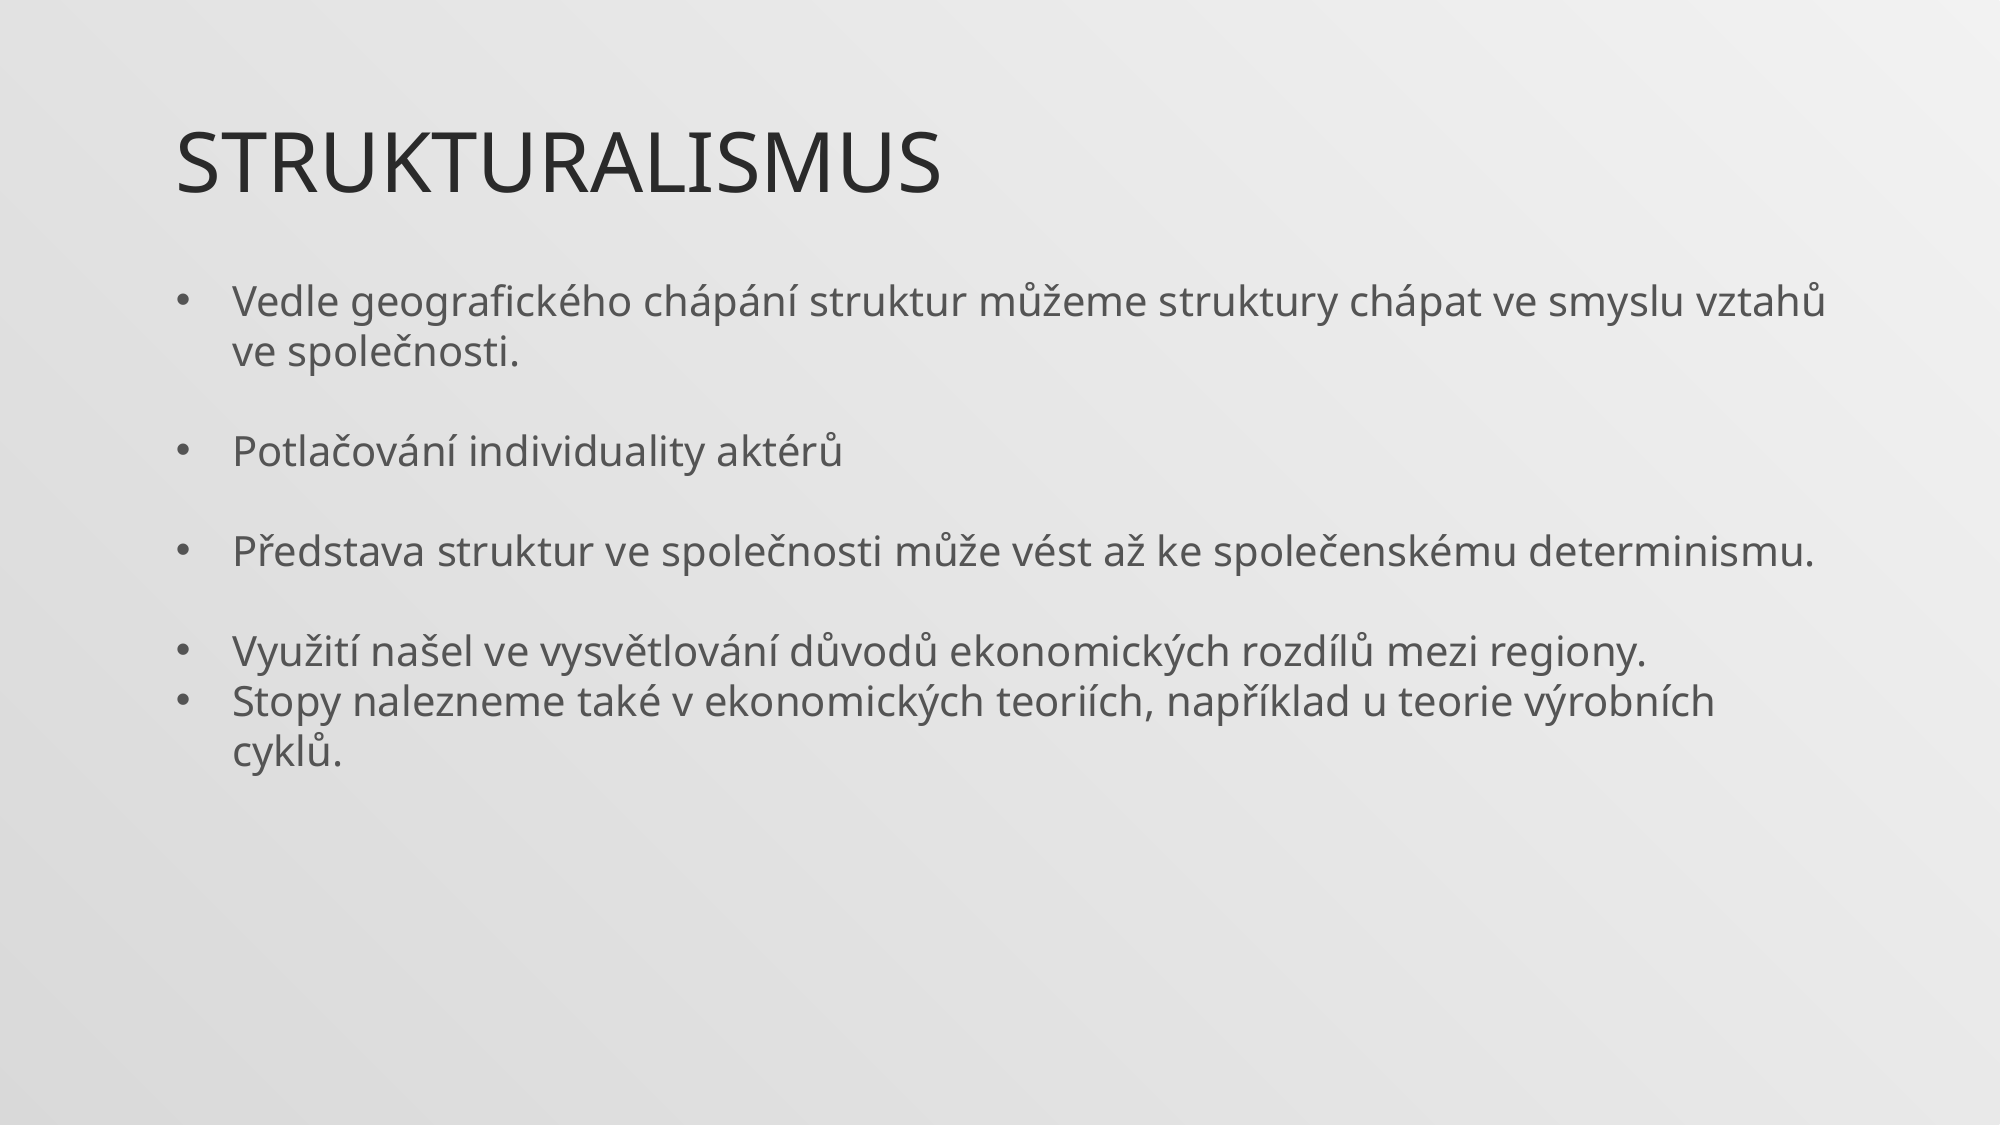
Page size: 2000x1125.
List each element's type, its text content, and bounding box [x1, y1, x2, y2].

text_box Vedle geografického chápání struktur můžeme struktury chápat ve smyslu vztahů ve společnosti. Potlačování individuality aktérů Představa struktur ve společnosti může vést až ke společenskému determinismu. Využití našel ve vysvětlování důvodů ekonomických rozdílů mezi regiony. Stopy nalezneme také v ekonomických teoriích, například u teorie výrobních cyklů. [161, 267, 1851, 883]
text_box Strukturalismus [161, 113, 1761, 267]
